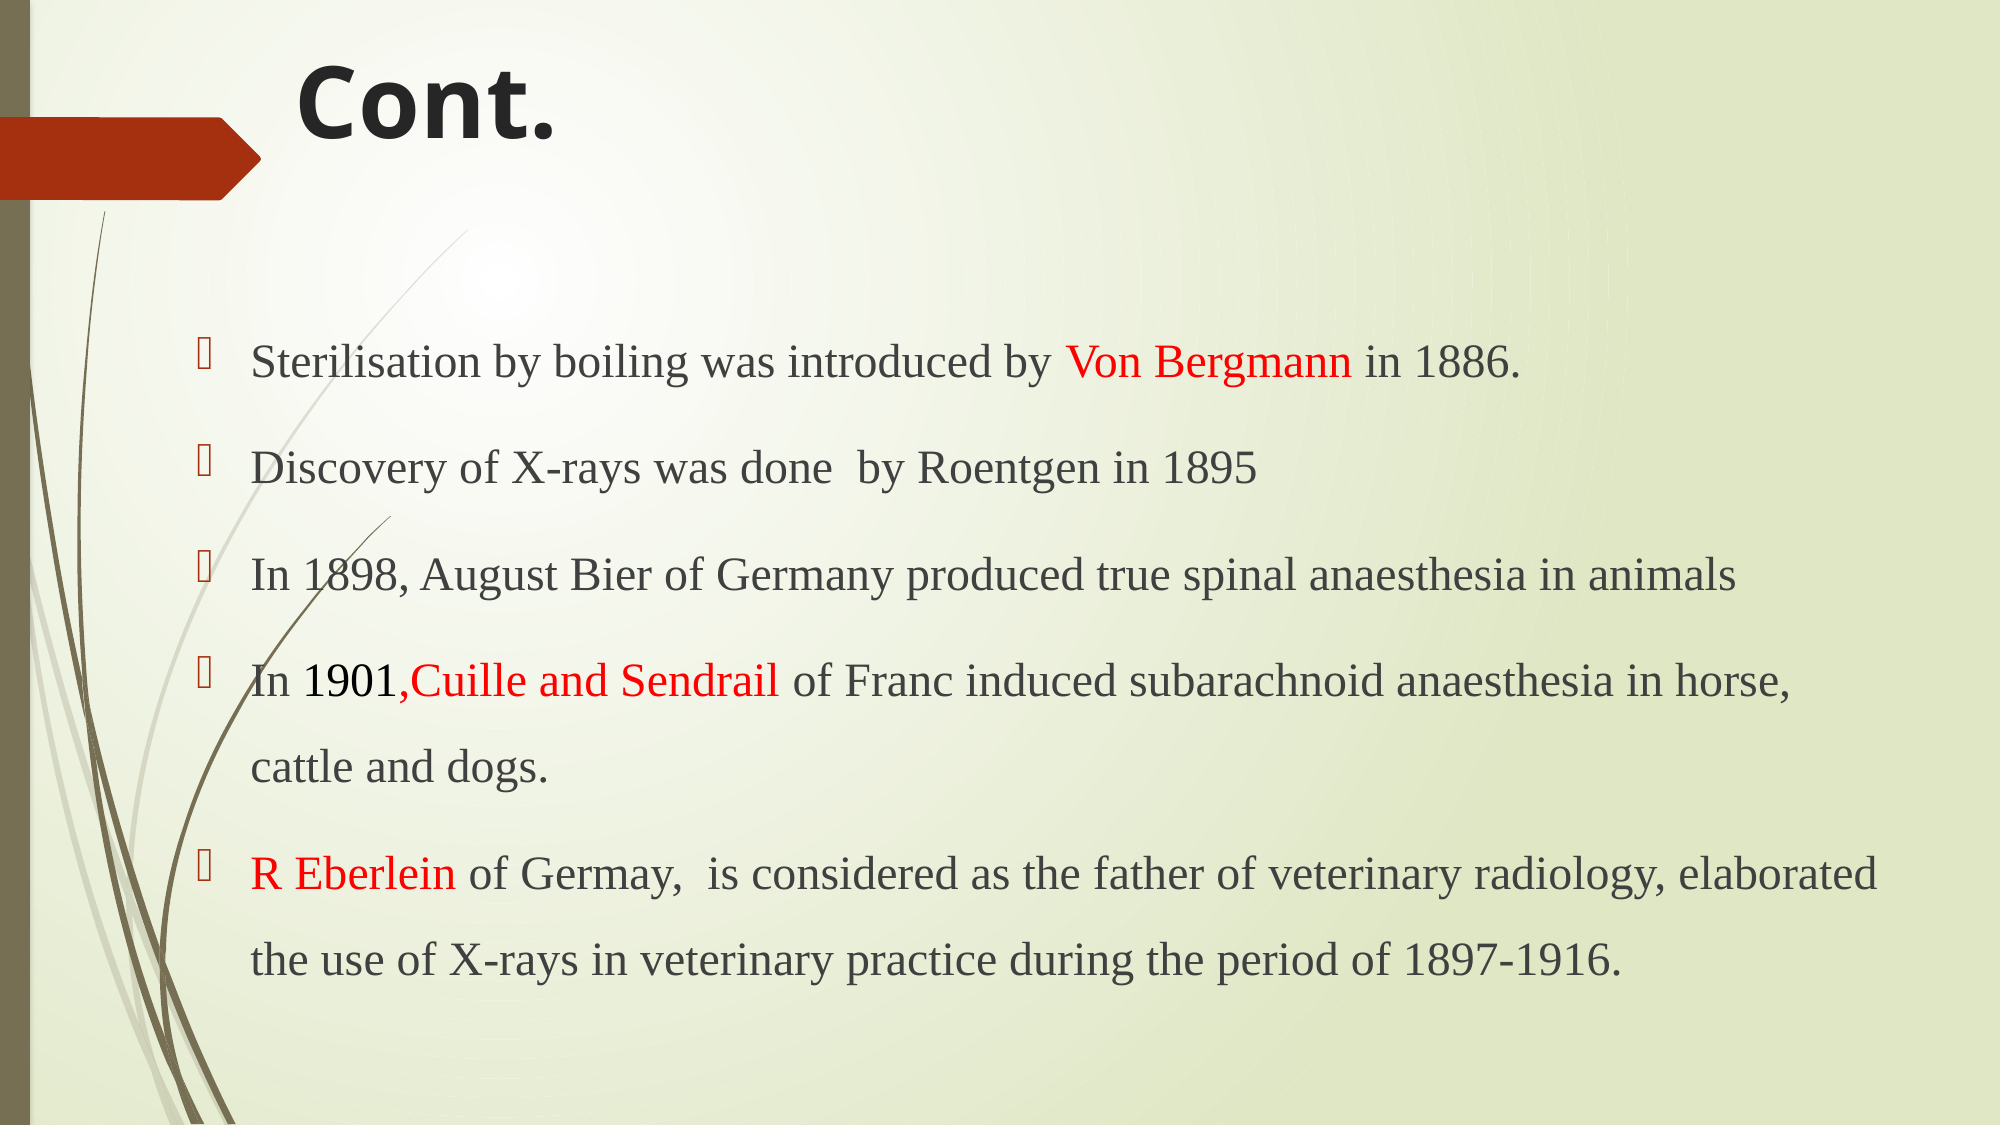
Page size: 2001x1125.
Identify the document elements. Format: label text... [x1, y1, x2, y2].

list Sterilisation by boiling was introduced by Von Bergmann in 1886. Discovery of X-rays was done by Roentgen in 1895 In 1898, August Bier of Germany produced true spinal anaesthesia in animals In 1901,Cuille and Sendrail of Franc induced subarachnoid anaesthesia in horse, cattle and dogs. R Eberlein of Germay, is considered as the father of veterinary radiology, elaborated the use of X-rays in veterinary practice during the period of 1897-1916. [181, 293, 1921, 1004]
title Cont. [279, 30, 1742, 241]
